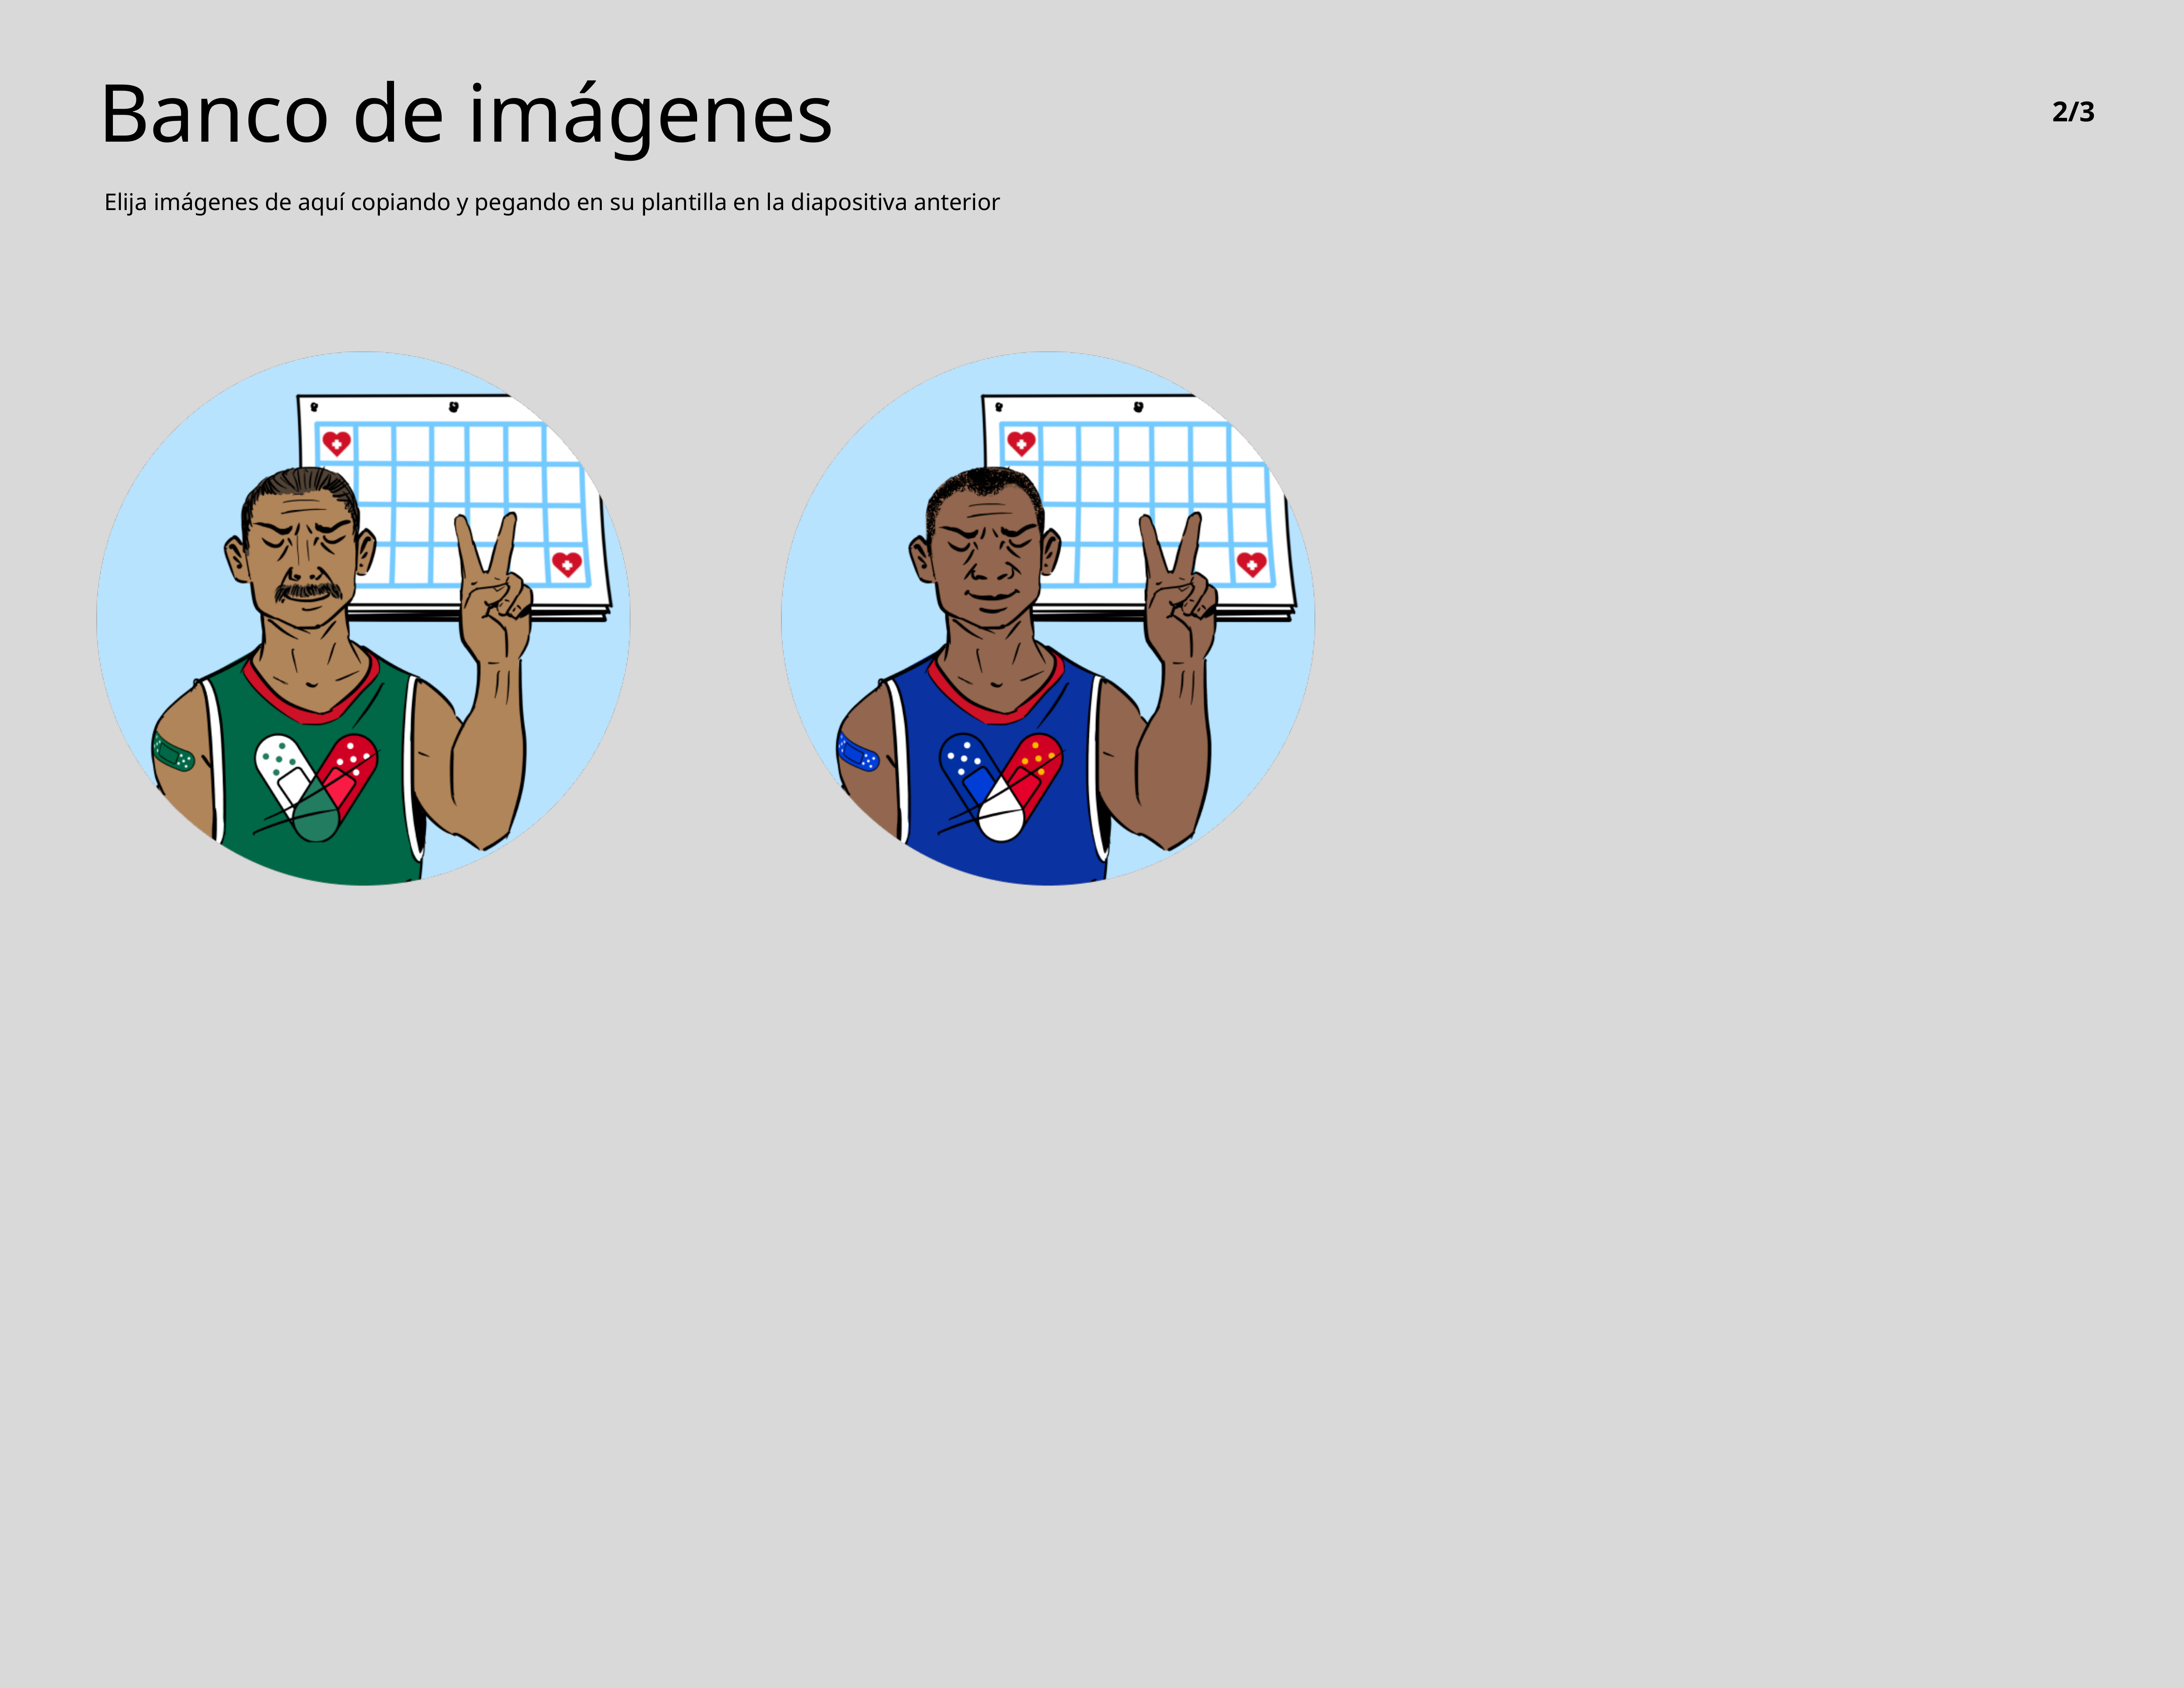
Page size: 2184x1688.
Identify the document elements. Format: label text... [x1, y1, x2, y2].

picture [91, 346, 639, 891]
text_box Elija imágenes de aquí copiando y pegando en su plantilla en la diapositiva anterior [98, 180, 1973, 222]
picture [776, 346, 1324, 891]
text_box Banco de imágenes [91, 55, 1334, 165]
text_box 2/3 [2045, 87, 2116, 134]
